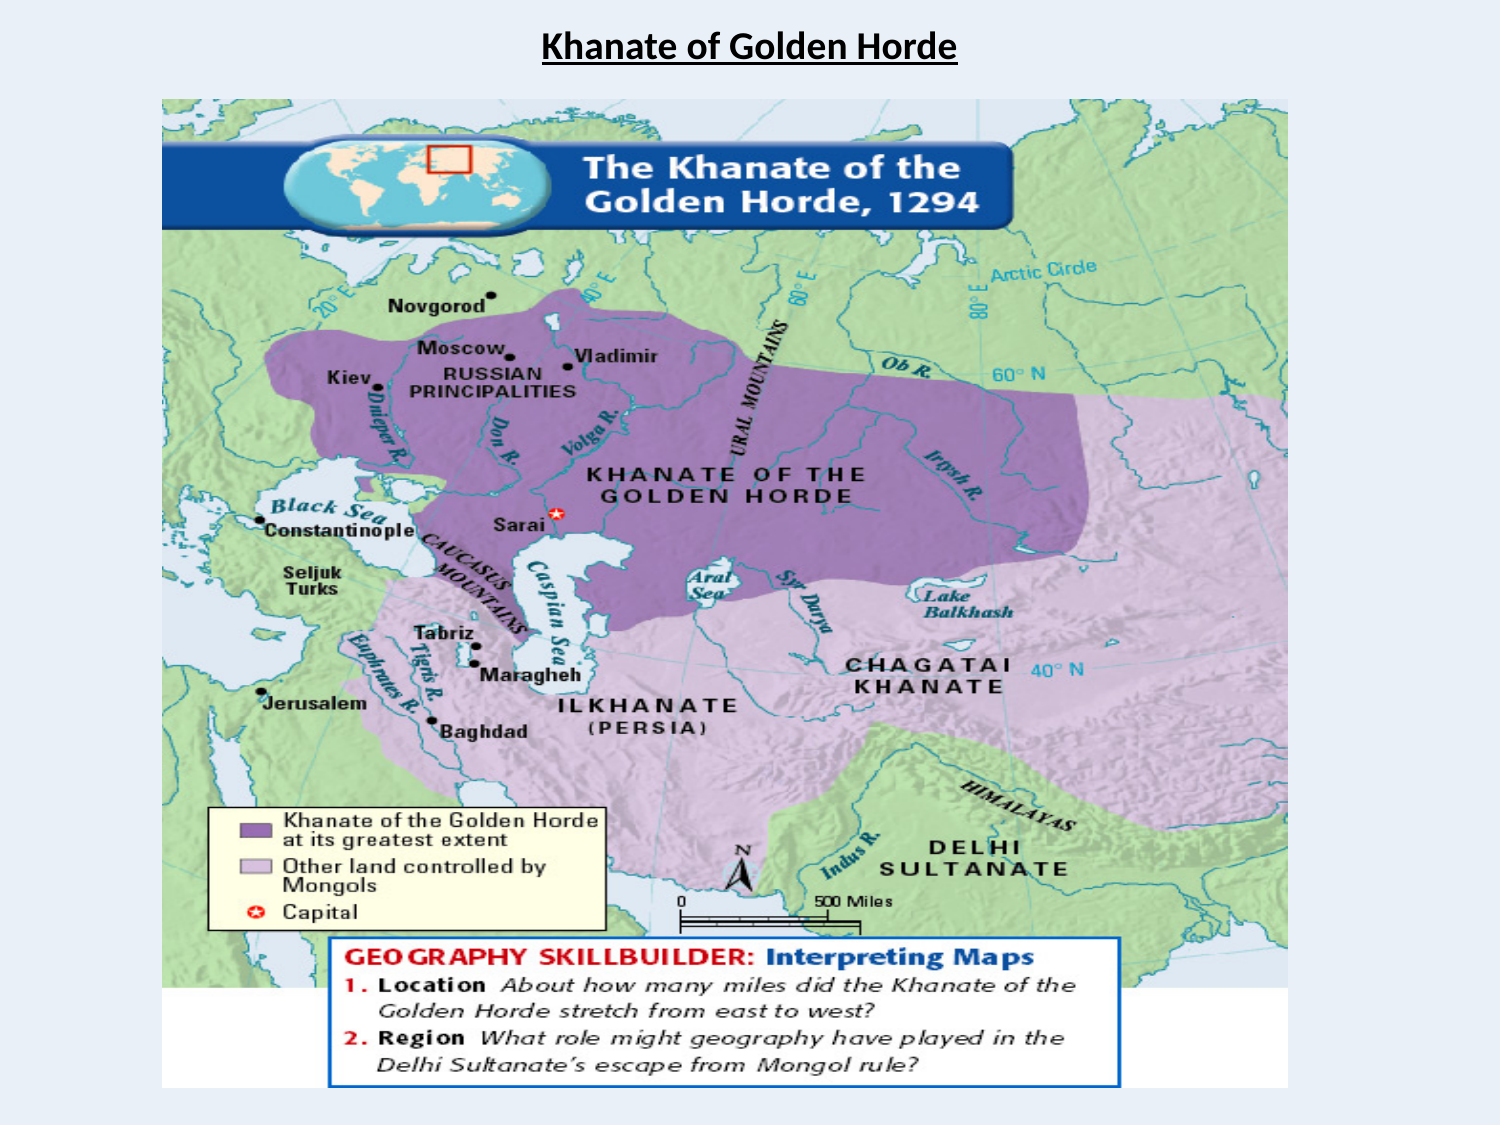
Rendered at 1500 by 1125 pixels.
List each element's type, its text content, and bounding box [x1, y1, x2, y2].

picture [162, 99, 1288, 1088]
title Khanate of Golden Horde [75, 12, 1425, 75]
